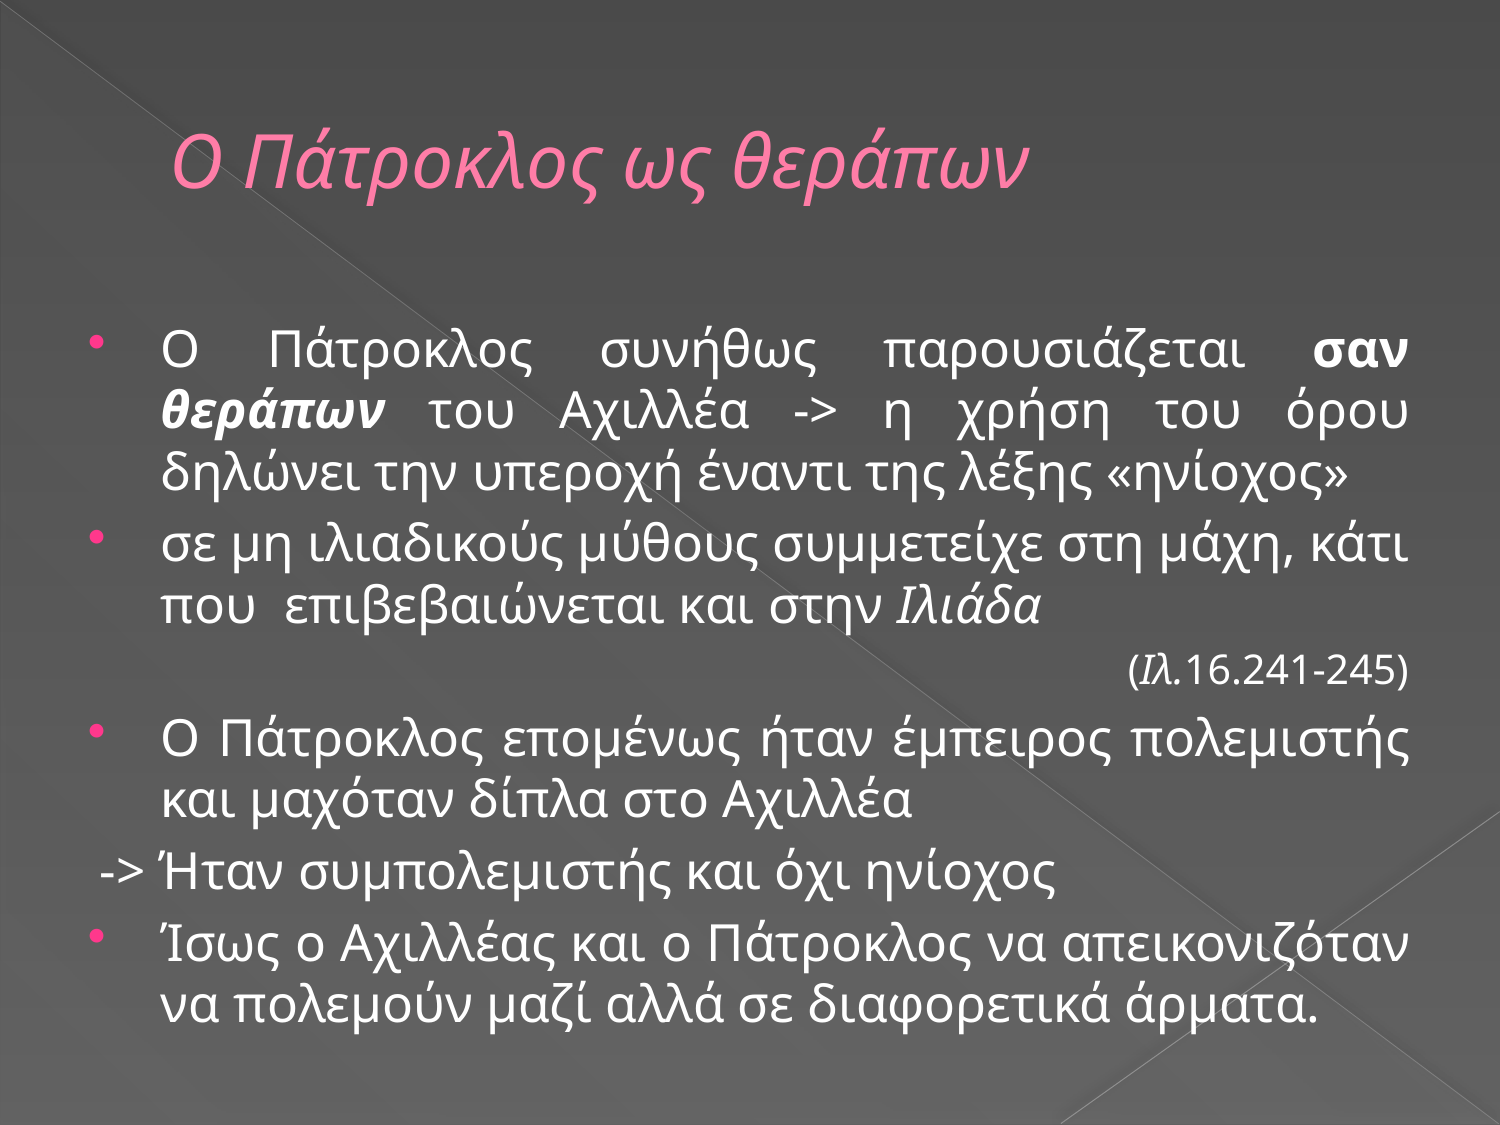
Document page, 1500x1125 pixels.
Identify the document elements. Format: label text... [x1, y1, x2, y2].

title Ο Πάτροκλος ως θεράπων [75, 43, 1425, 274]
list Ο Πάτροκλος συνήθως παρουσιάζεται σαν θεράπων του Αχιλλέα -> η χρήση του όρου δηλώνει την υπεροχή έναντι της λέξης «ηνίοχος» σε μη ιλιαδικούς μύθους συμμετείχε στη μάχη, κάτι που επιβεβαιώνεται και στην Ιλιάδα (Ιλ.16.241-245) Ο Πάτροκλος επομένως ήταν έμπειρος πολεμιστής και μαχόταν δίπλα στο Αχιλλέα -> Ήταν συμπολεμιστής και όχι ηνίοχος Ίσως ο Αχιλλέας και ο Πάτροκλος να απεικονιζόταν να πολεμούν μαζί αλλά σε διαφορετικά άρματα. [75, 308, 1425, 1059]
